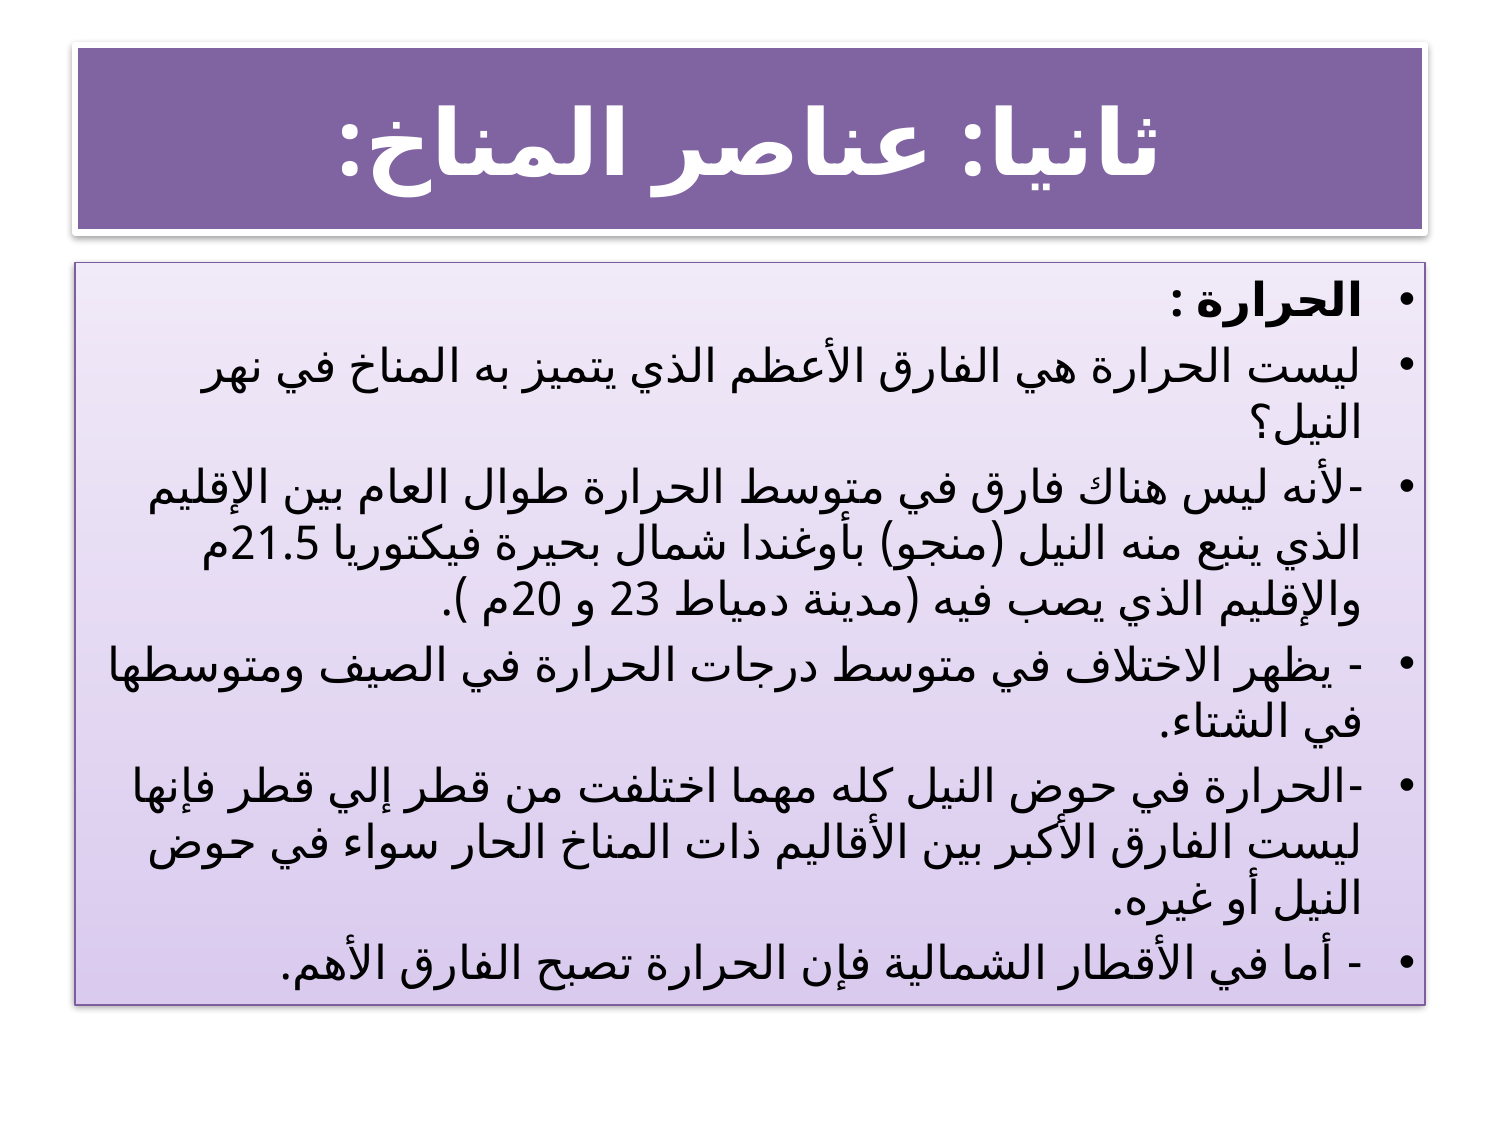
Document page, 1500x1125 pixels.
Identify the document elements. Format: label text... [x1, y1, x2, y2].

title ثانيا: عناصر المناخ: [72, 42, 1428, 236]
list الحرارة : ليست الحرارة هي الفارق الأعظم الذي يتميز به المناخ في نهر النيل؟ -لأنه ليس هناك فارق في متوسط الحرارة طوال العام بين الإقليم الذي ينبع منه النيل (منجو) بأوغندا شمال بحيرة فيكتوريا 21.5م والإقليم الذي يصب فيه (مدينة دمياط 23 و 20م ). - يظهر الاختلاف في متوسط درجات الحرارة في الصيف ومتوسطها في الشتاء. -الحرارة في حوض النيل كله مهما اختلفت من قطر إلي قطر فإنها ليست الفارق الأكبر بين الأقاليم ذات المناخ الحار سواء في حوض النيل أو غيره. - أما في الأقطار الشمالية فإن الحرارة تصبح الفارق الأهم. [74, 262, 1426, 1006]
